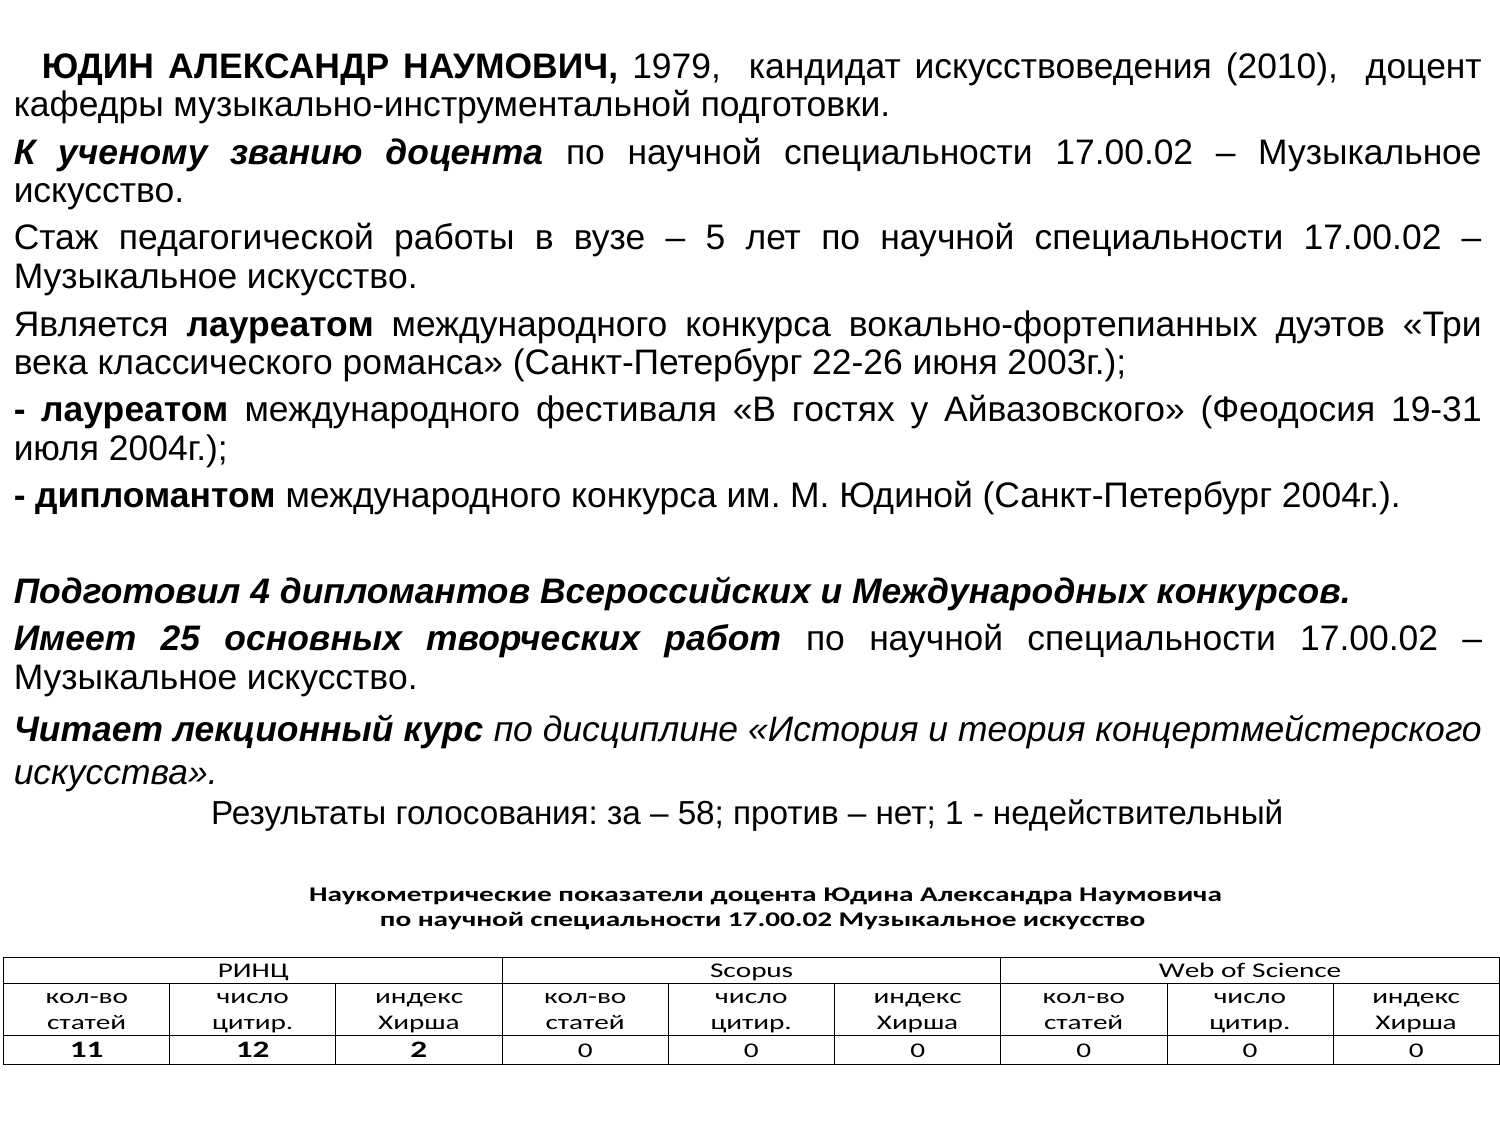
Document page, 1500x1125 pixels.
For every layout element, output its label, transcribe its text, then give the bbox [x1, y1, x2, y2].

subtitle ЮДИН АЛЕКСАНДР НАУМОВИЧ, 1979, кандидат искусствоведения (2010), доцент кафедры музыкально-инструментальной подготовки. К ученому званию доцента по научной специальности 17.00.02 – Музыкальное искусство. Стаж педагогической работы в вузе – 5 лет по научной специальности 17.00.02 – Музыкальное искусство. Является лауреатом международного конкурса вокально-фортепианных дуэтов «Три века классического романса» (Санкт-Петербург 22-26 июня 2003г.); - лауреатом международного фестиваля «В гостях у Айвазовского» (Феодосия 19-31 июля 2004г.); - дипломантом международного конкурса им. М. Юдиной (Санкт-Петербург 2004г.). Подготовил 4 дипломантов Всероссийских и Международных конкурсов. Имеет 25 основных творческих работ по научной специальности 17.00.02 – Музыкальное искусство. Читает лекционный курс по дисциплине «История и теория концертмейстерского искусства». Результаты голосования: за – 58; против – нет; 1 - недействительный [13, 0, 1483, 879]
picture [2, 881, 1500, 1125]
